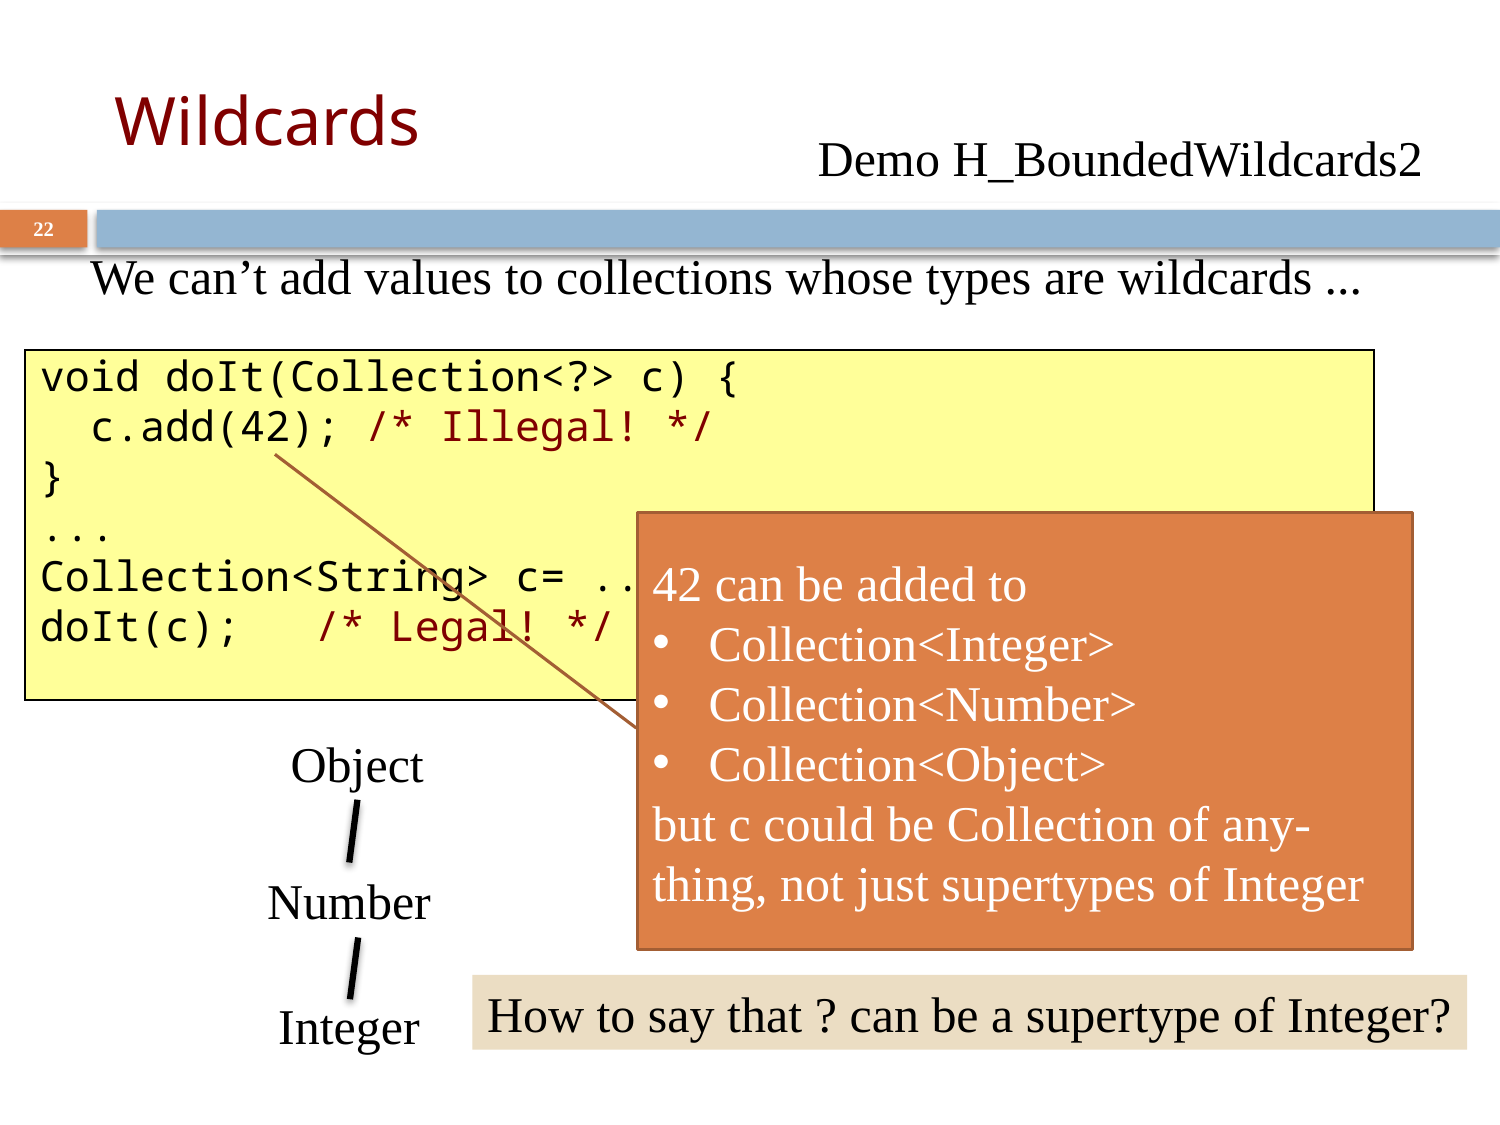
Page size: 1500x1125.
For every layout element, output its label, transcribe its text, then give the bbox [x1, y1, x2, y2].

text_box Object [275, 724, 440, 800]
text_box Number [252, 862, 447, 938]
slide_number 22 [0, 208, 88, 249]
text_box Demo H_BoundedWildcards2 [802, 118, 1438, 194]
title Wildcards [99, 37, 613, 200]
text_box void doIt(Collection<?> c) { c.add(42); /* Illegal! */ } ... Collection<String> c= ... doIt(c); /* Legal! */ [24, 350, 1374, 700]
text_box Integer [263, 987, 436, 1063]
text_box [349, 937, 359, 1000]
text_box 42 can be added to Collection<Integer> Collection<Number> Collection<Object> but c could be Collection of any- thing, not just supertypes of Integer [273, 453, 1414, 951]
text_box How to say that ? can be a supertype of Integer? [472, 974, 1468, 1050]
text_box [348, 800, 358, 863]
list We can’t add values to collections whose types are wildcards ... [75, 237, 1413, 438]
